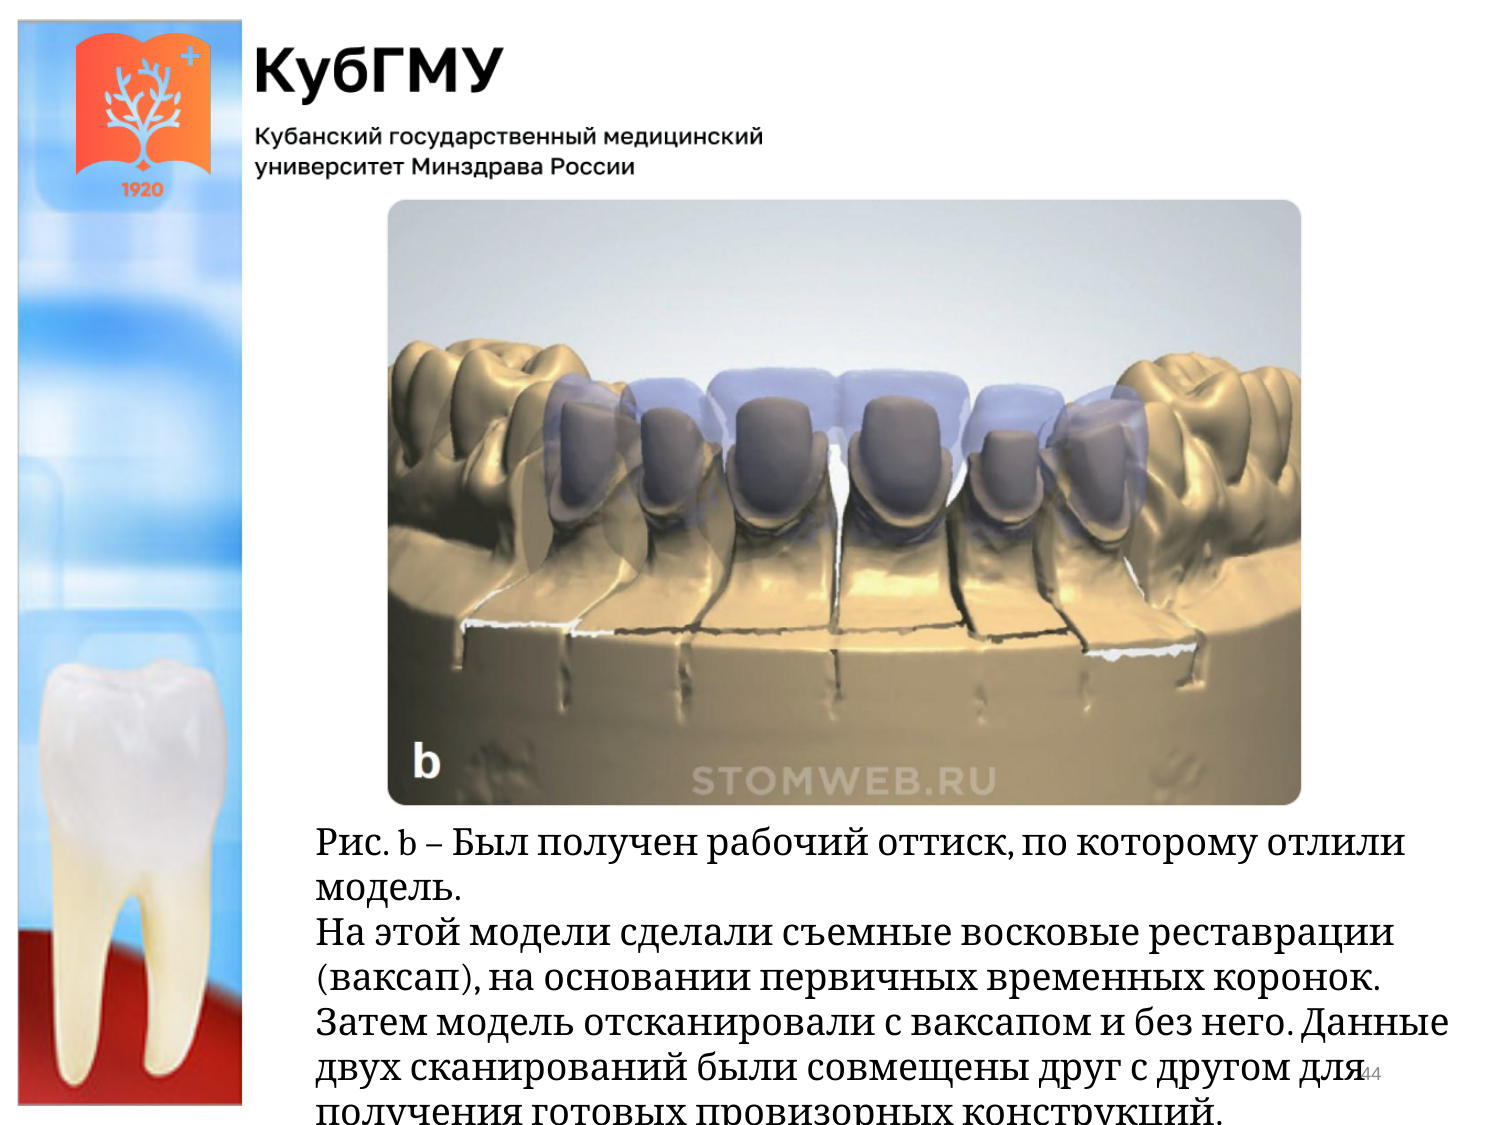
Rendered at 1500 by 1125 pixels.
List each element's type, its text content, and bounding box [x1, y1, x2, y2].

picture [17, 18, 1317, 1106]
text_box Рис. b – Был получен рабочий оттиск, по которому отлили модель. На этой модели сделали съемные восковые реставрации (ваксап), на основании первичных временных коронок. Затем модель отсканировали с ваксапом и без него. Данные двух сканирований были совмещены друг с другом для получения готовых провизорных конструкций. [300, 810, 1483, 1125]
